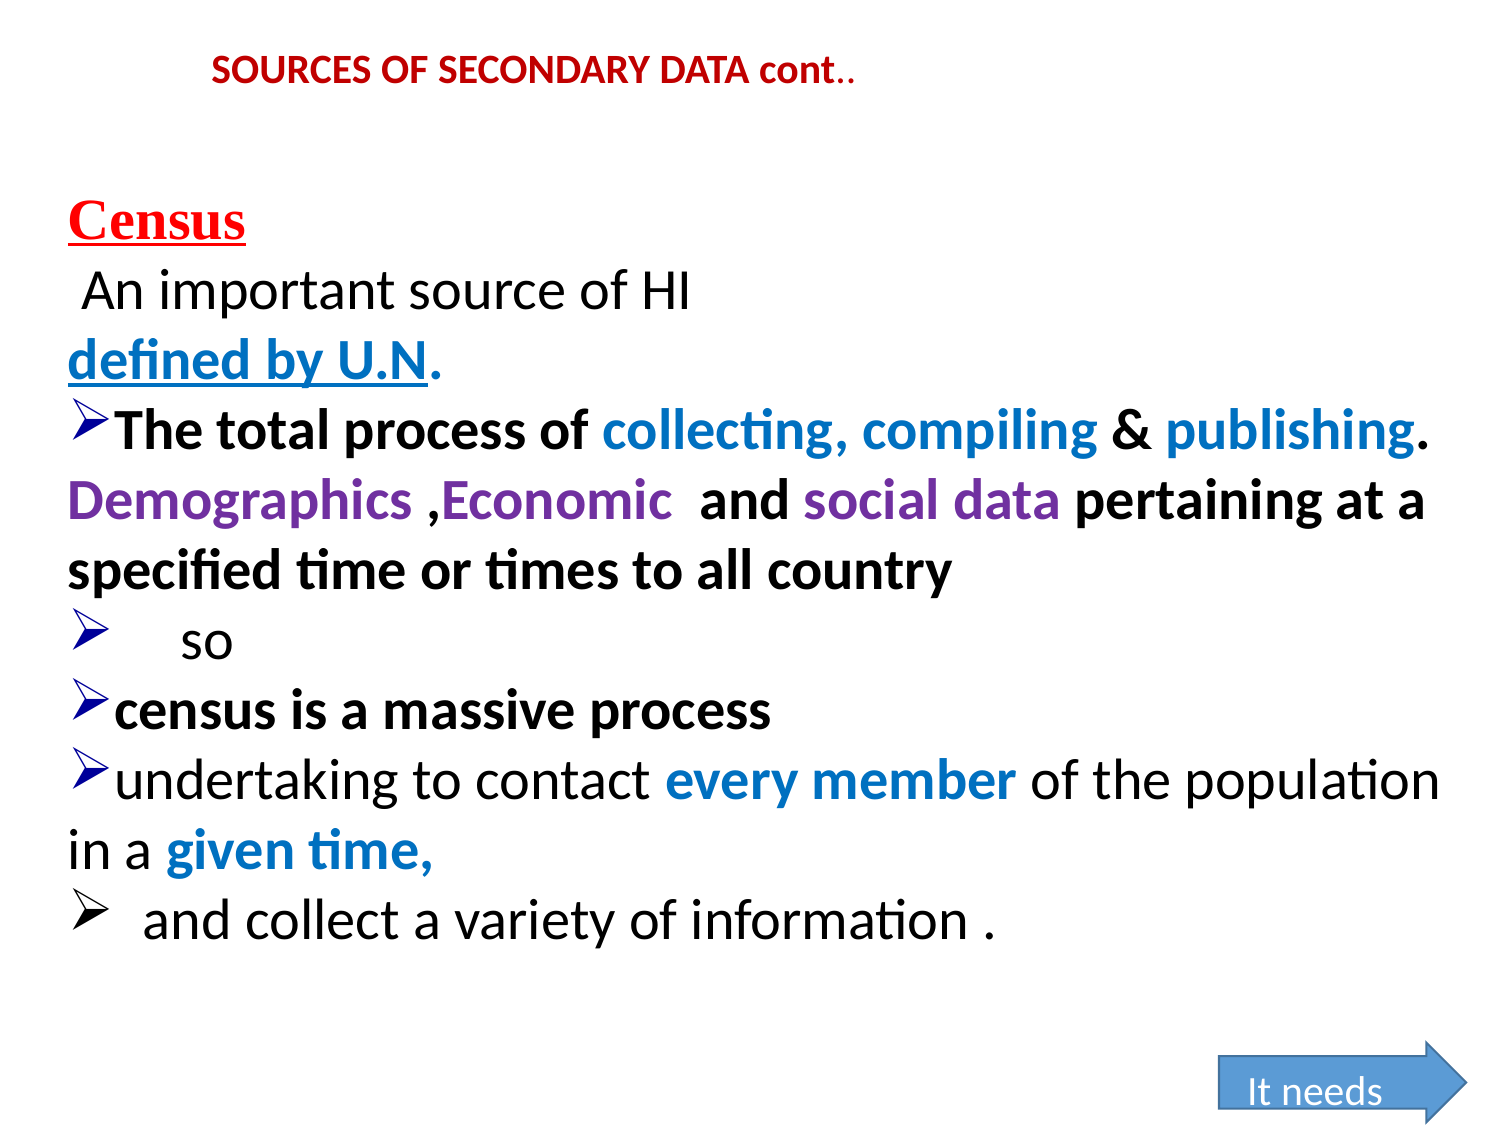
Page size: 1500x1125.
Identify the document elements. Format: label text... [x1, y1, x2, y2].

text_box Census An important source of HI defined by U.N. The total process of collecting, compiling & publishing. Demographics ,Economic and social data pertaining at a specified time or times to all country so census is a massive process undertaking to contact every member of the population in a given time, and collect a variety of information . [53, 173, 1495, 959]
text_box [53, 597, 1164, 703]
slide_number 30 [1059, 1042, 1397, 1103]
text_box SOURCES OF SECONDARY DATA cont.. [196, 34, 929, 100]
text_box It needs [1217, 1040, 1468, 1125]
